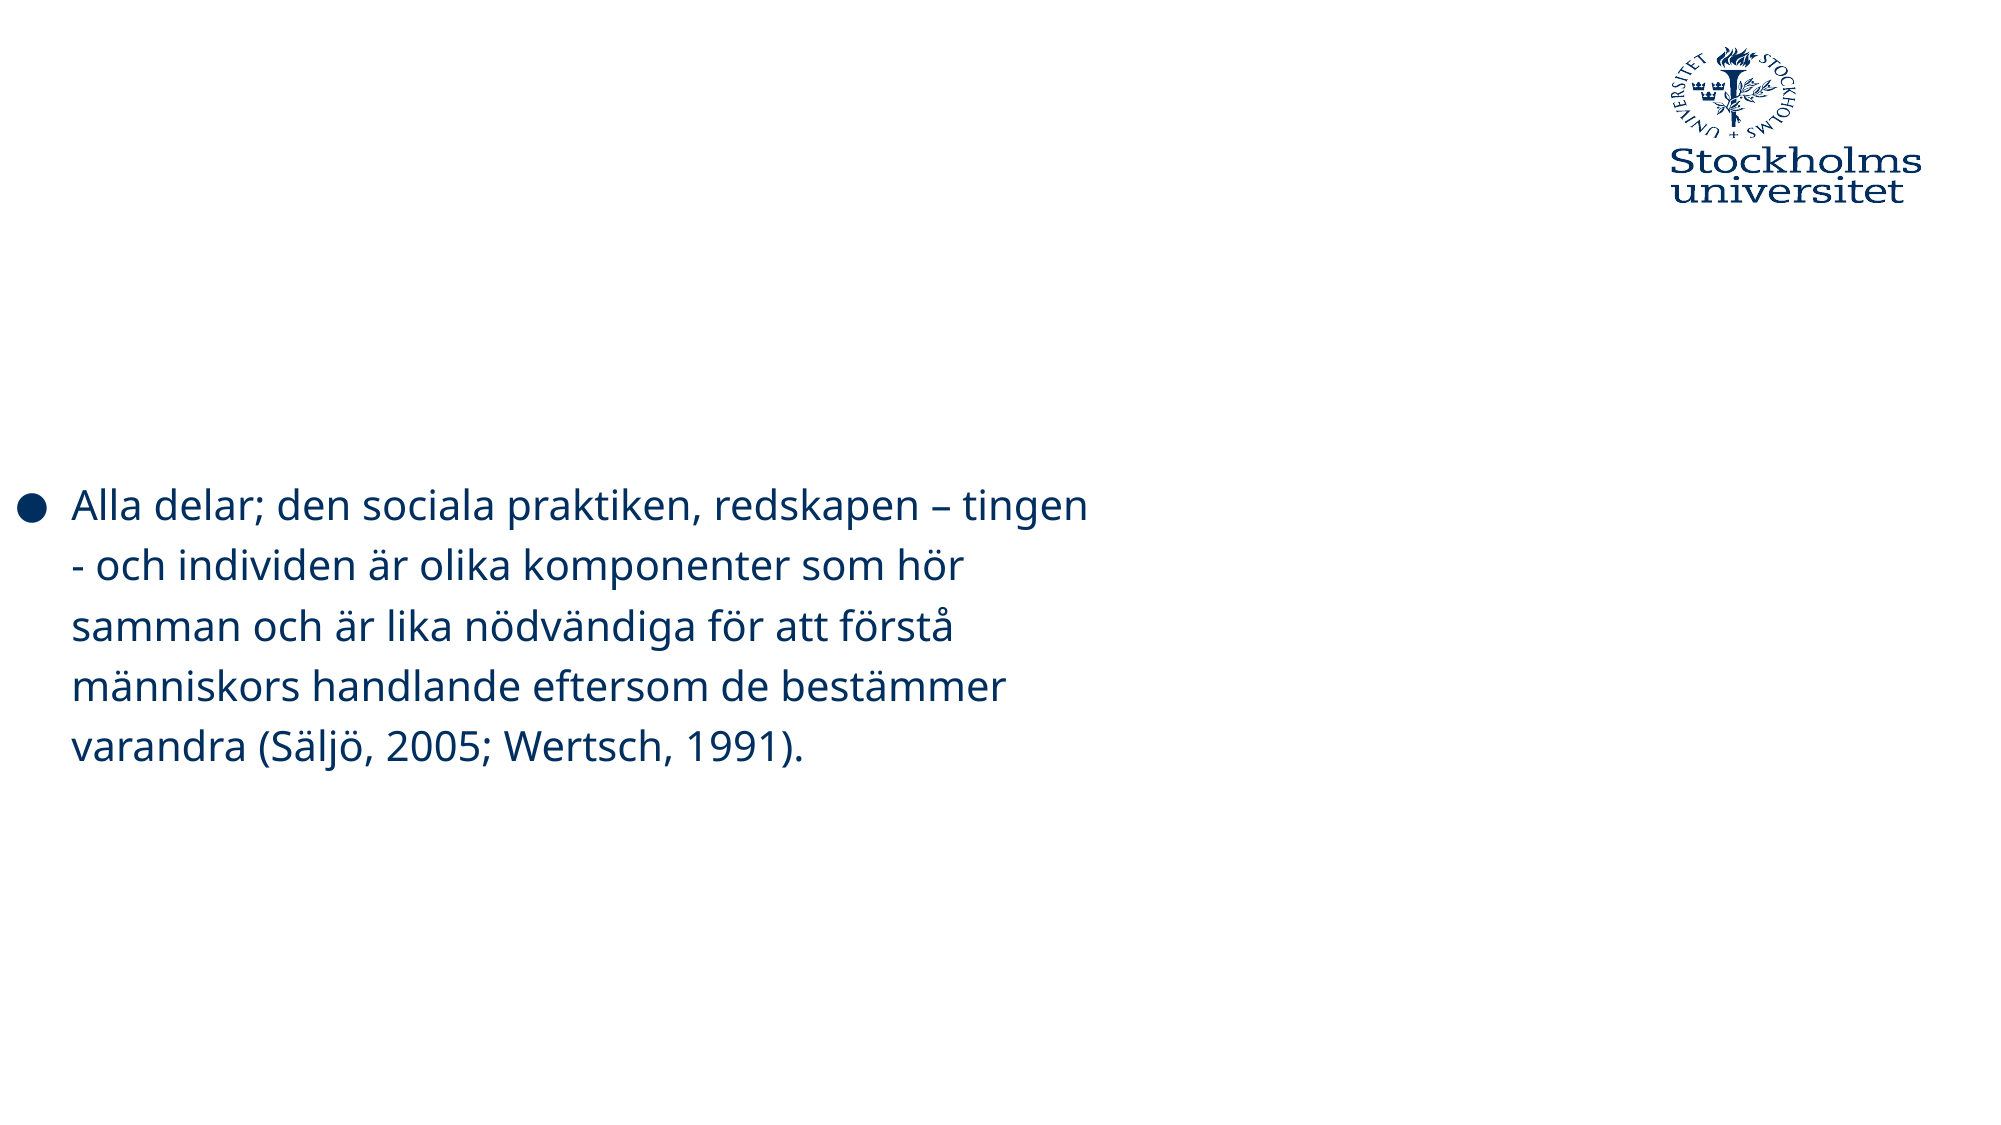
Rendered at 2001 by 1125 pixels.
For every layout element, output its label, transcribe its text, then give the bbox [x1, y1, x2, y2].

list Alla delar; den sociala praktiken, redskapen – tingen - och individen är olika komponenter som hör samman och är lika nödvändiga för att förstå människors handlande eftersom de bestämmer varandra (Säljö, 2005; Wertsch, 1991). [0, 460, 1124, 988]
picture [1671, 47, 1921, 203]
